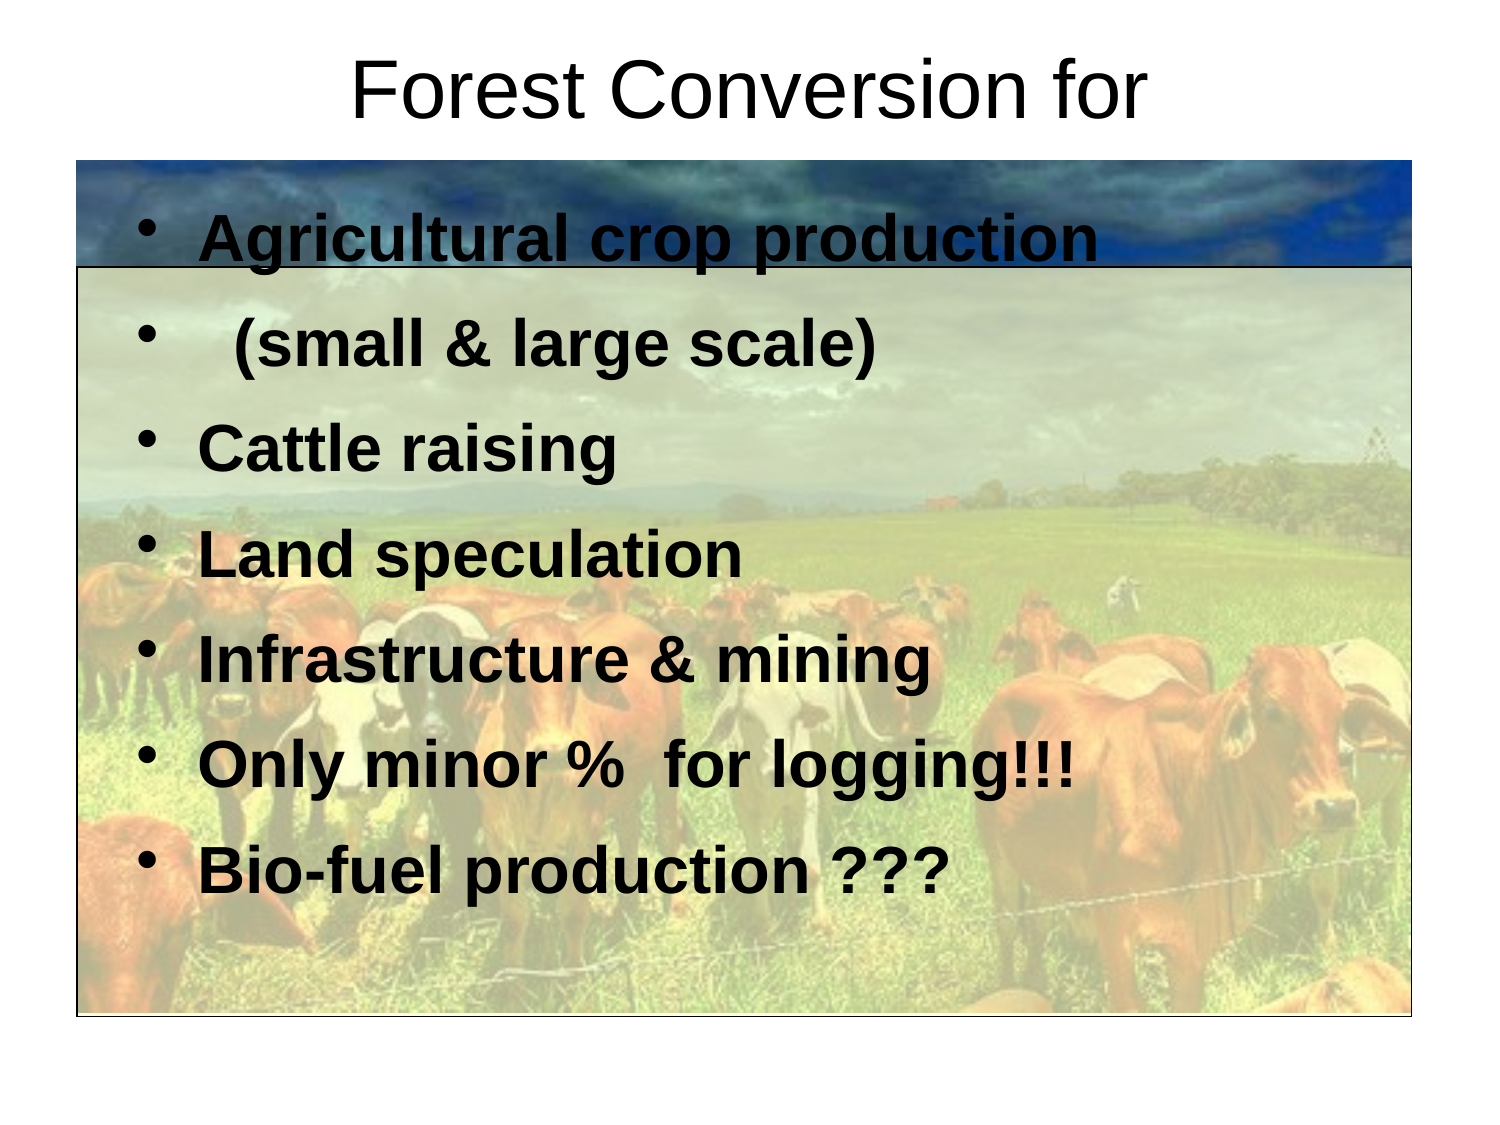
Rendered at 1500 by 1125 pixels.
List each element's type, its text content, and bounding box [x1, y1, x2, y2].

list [76, 160, 1412, 1014]
title Forest Conversion for [74, 44, 1426, 126]
